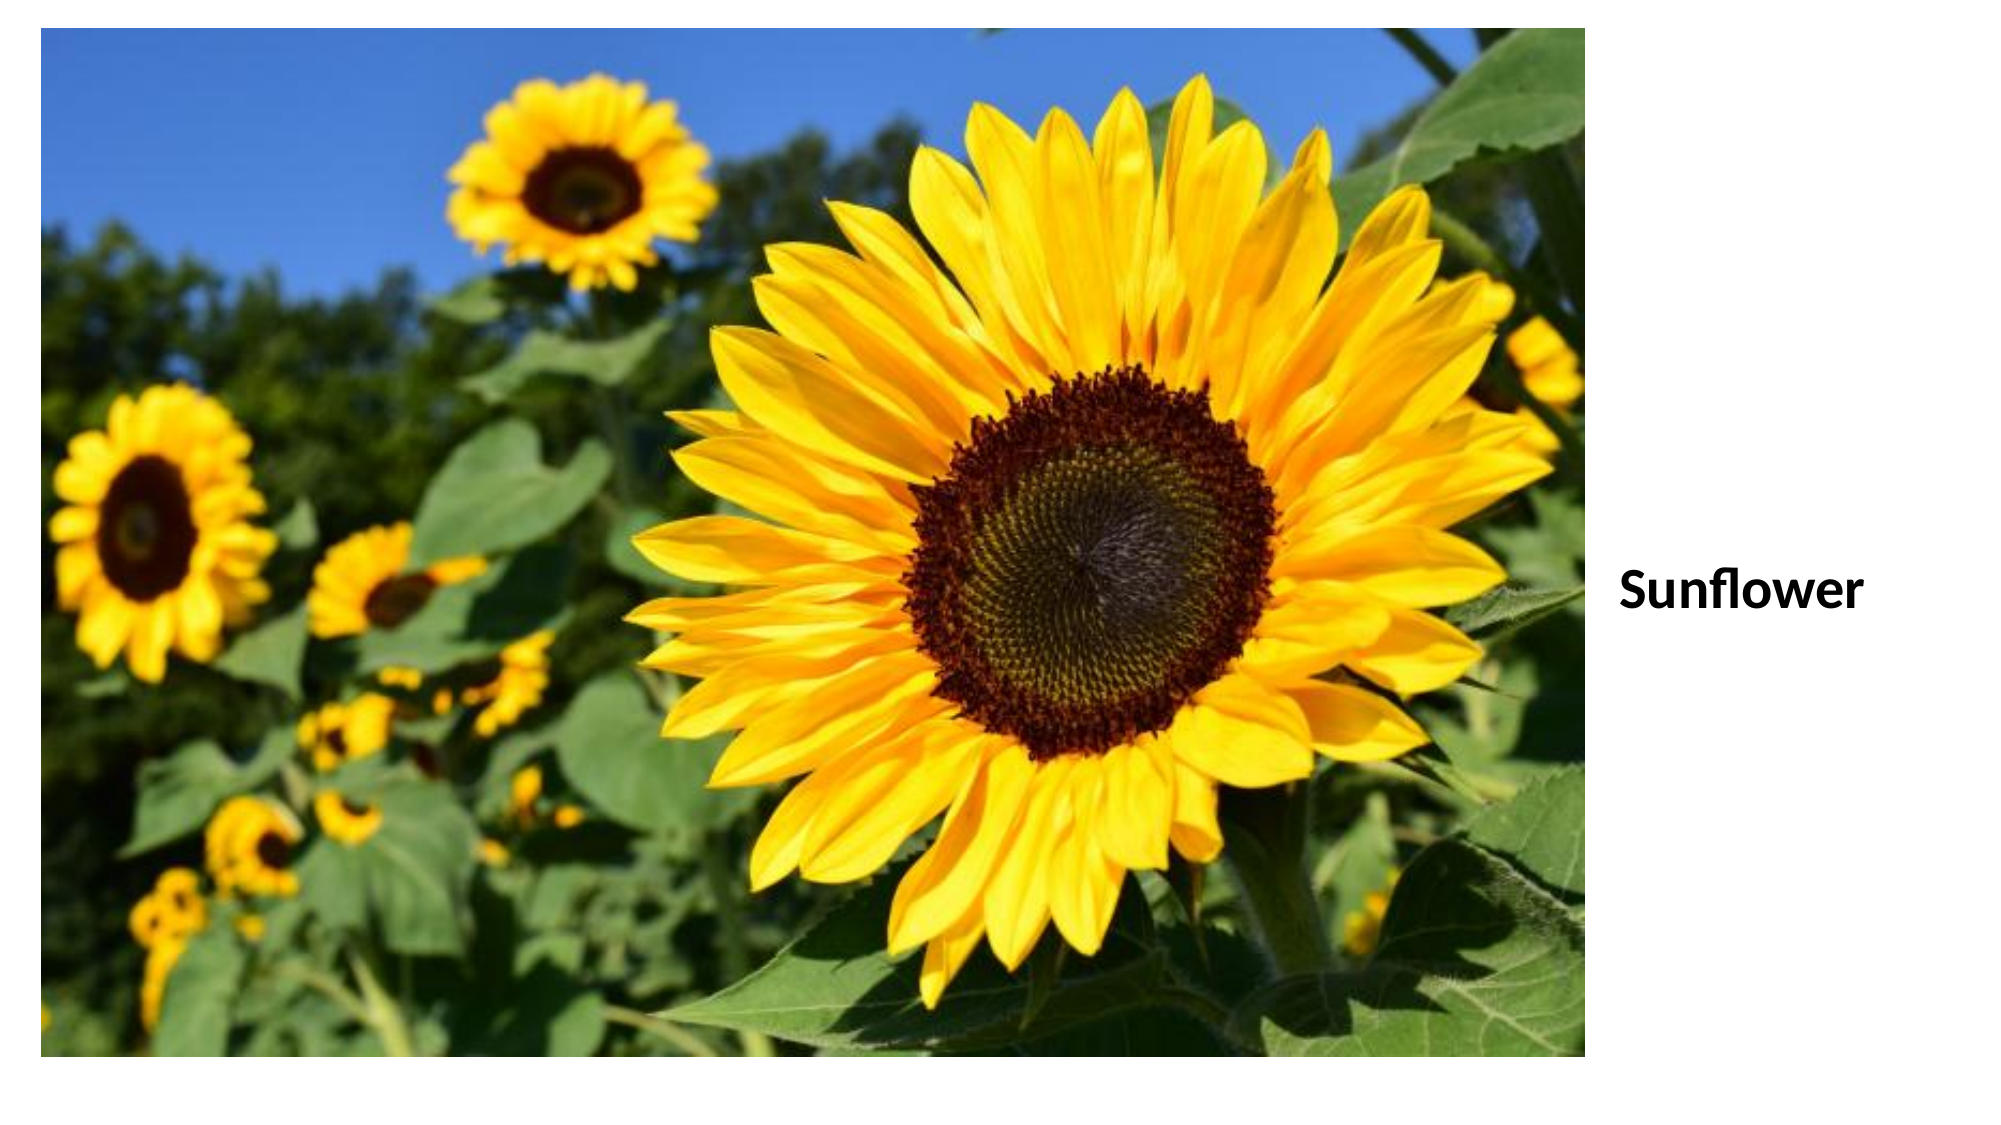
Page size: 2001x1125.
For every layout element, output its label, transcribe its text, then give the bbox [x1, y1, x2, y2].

text_box Sunflower [1604, 542, 1881, 628]
picture [41, 28, 1585, 1058]
